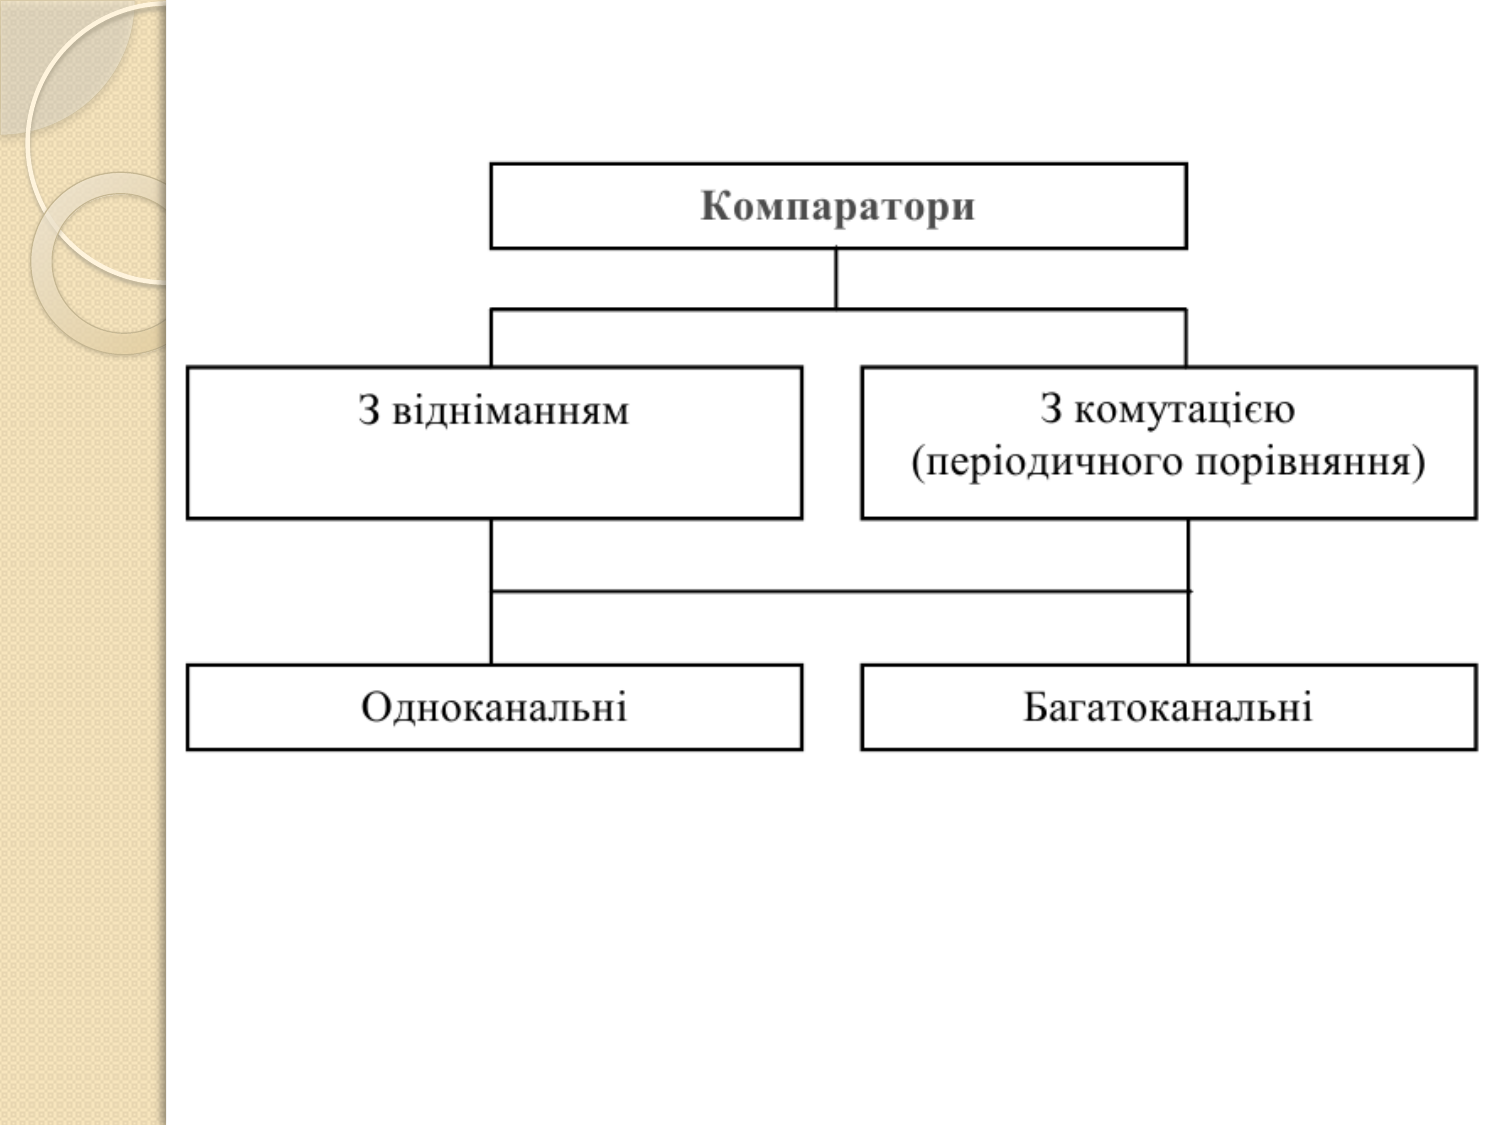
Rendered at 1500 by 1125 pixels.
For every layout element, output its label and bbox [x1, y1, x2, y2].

picture [170, 144, 1489, 761]
